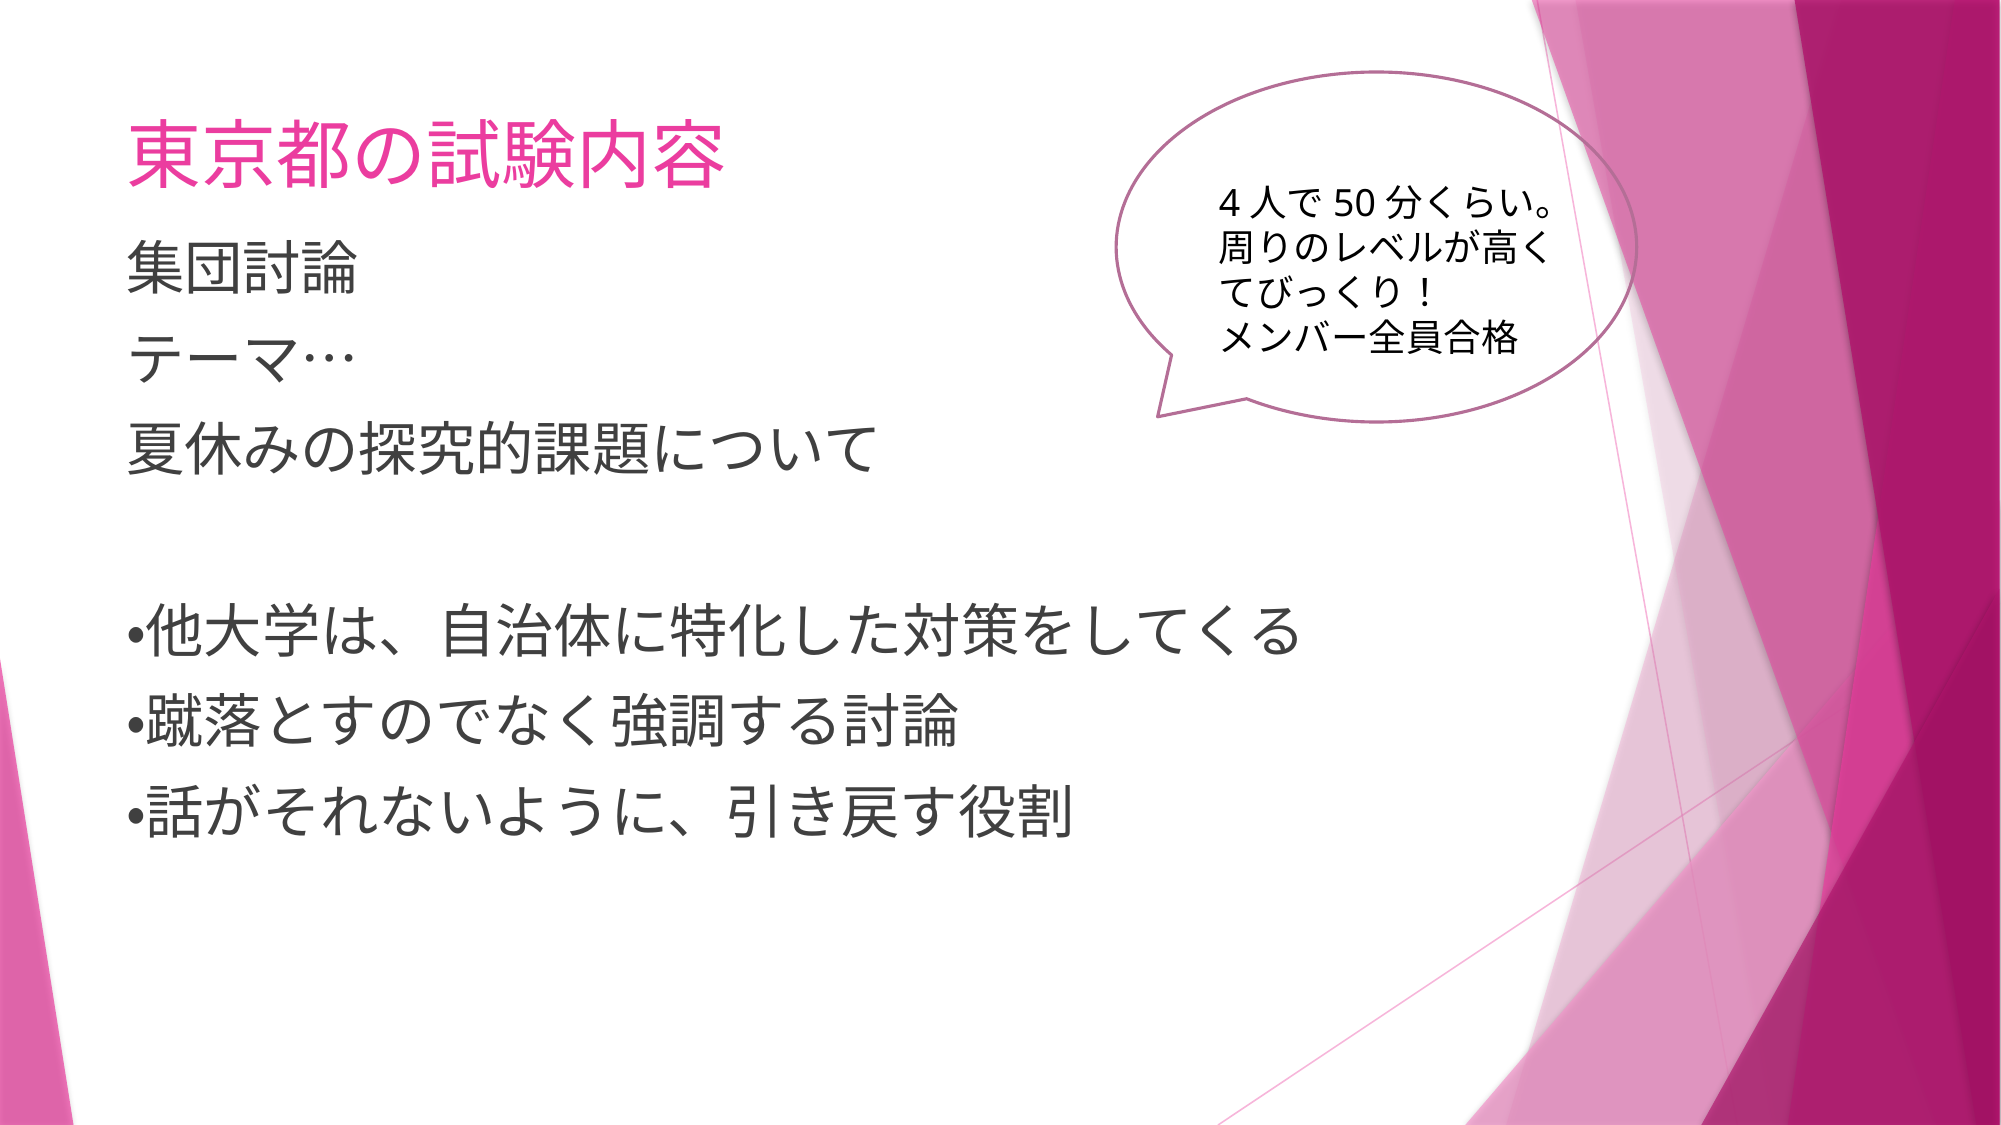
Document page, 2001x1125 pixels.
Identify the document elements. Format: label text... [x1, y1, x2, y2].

text_box [1114, 70, 1639, 424]
list 集団討論 テーマ… 夏休みの探究的課題について ・他大学は、自治体に特化した対策をしてくる ・蹴落とすのでなく強調する討論 ・話がそれないように、引き戻す役割 [111, 223, 1522, 991]
text_box 4人で50分くらい。 周りのレベルが高くてびっくり！ メンバー全員合格 [1204, 171, 1579, 366]
title 東京都の試験内容 [111, 99, 1231, 223]
